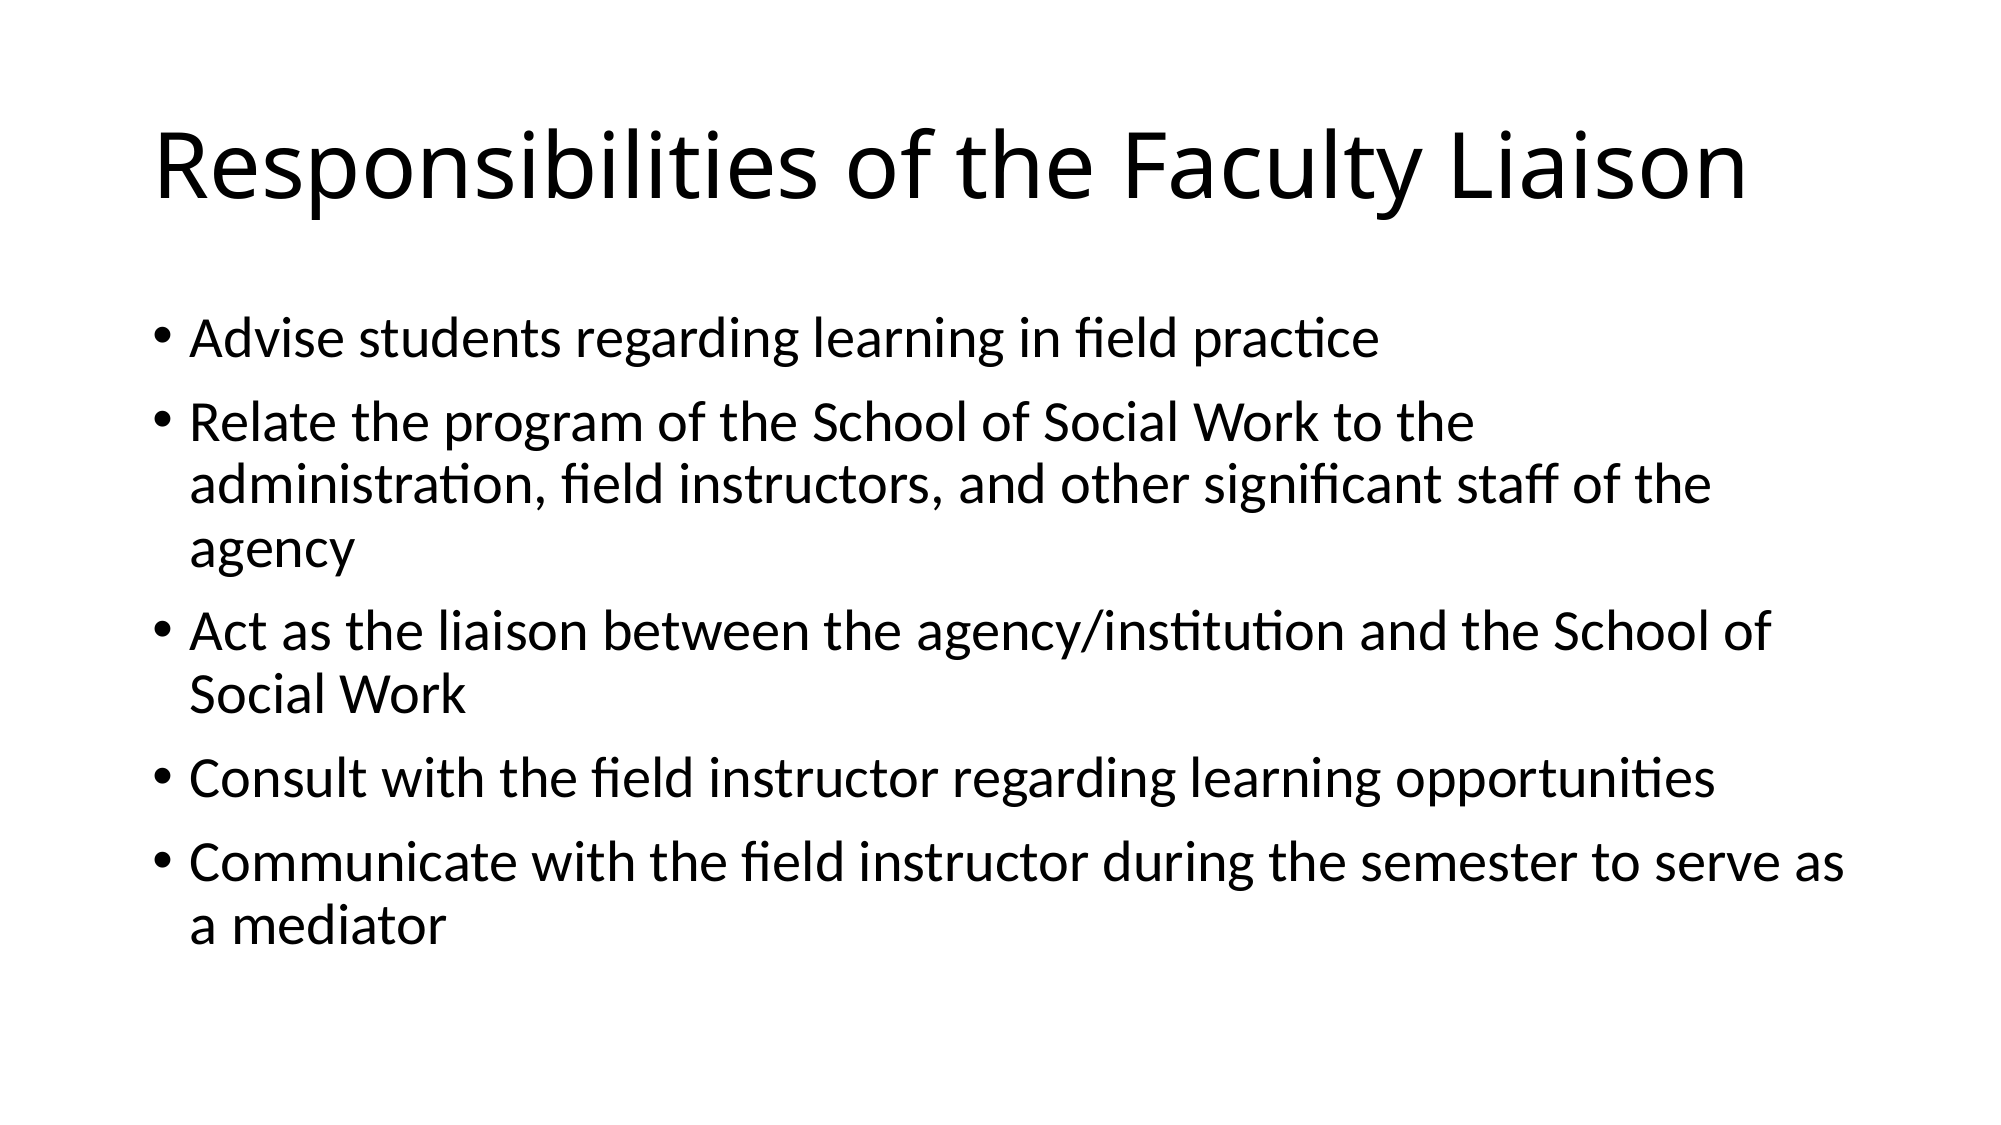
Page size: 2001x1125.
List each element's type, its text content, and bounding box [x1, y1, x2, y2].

list Advise students regarding learning in field practice Relate the program of the School of Social Work to the administration, field instructors, and other significant staff of the agency Act as the liaison between the agency/institution and the School of Social Work Consult with the field instructor regarding learning opportunities Communicate with the field instructor during the semester to serve as a mediator [137, 299, 1863, 1014]
title Responsibilities of the Faculty Liaison [137, 59, 1863, 278]
